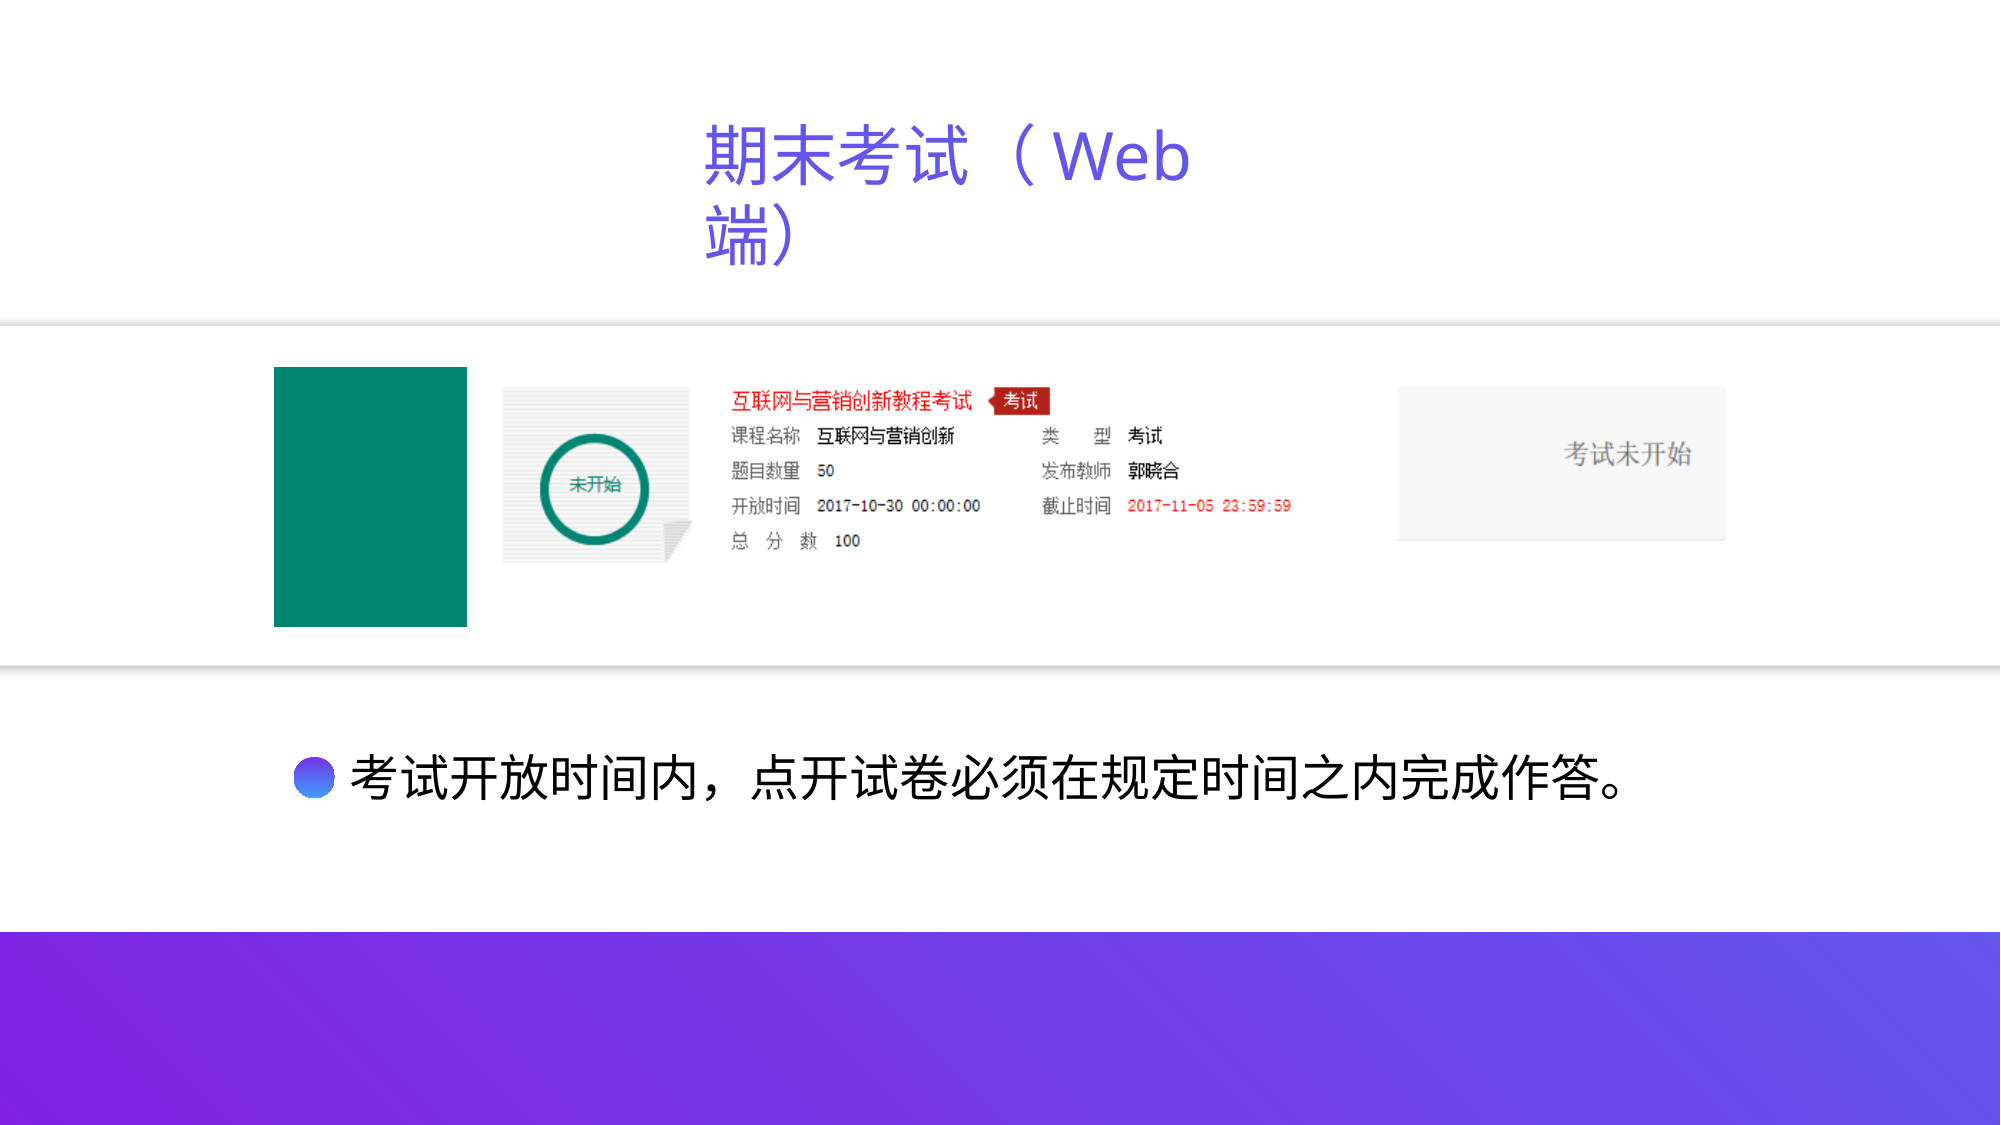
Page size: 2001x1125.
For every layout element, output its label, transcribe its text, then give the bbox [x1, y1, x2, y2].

text_box [0, 931, 2000, 1125]
picture [274, 367, 1726, 628]
text_box [292, 755, 337, 797]
text_box 期末考试（Web端） [688, 106, 1312, 282]
text_box 考试开放时间内，点开试卷必须在规定时间之内完成作答。 [335, 739, 1665, 815]
text_box [0, 325, 2000, 667]
